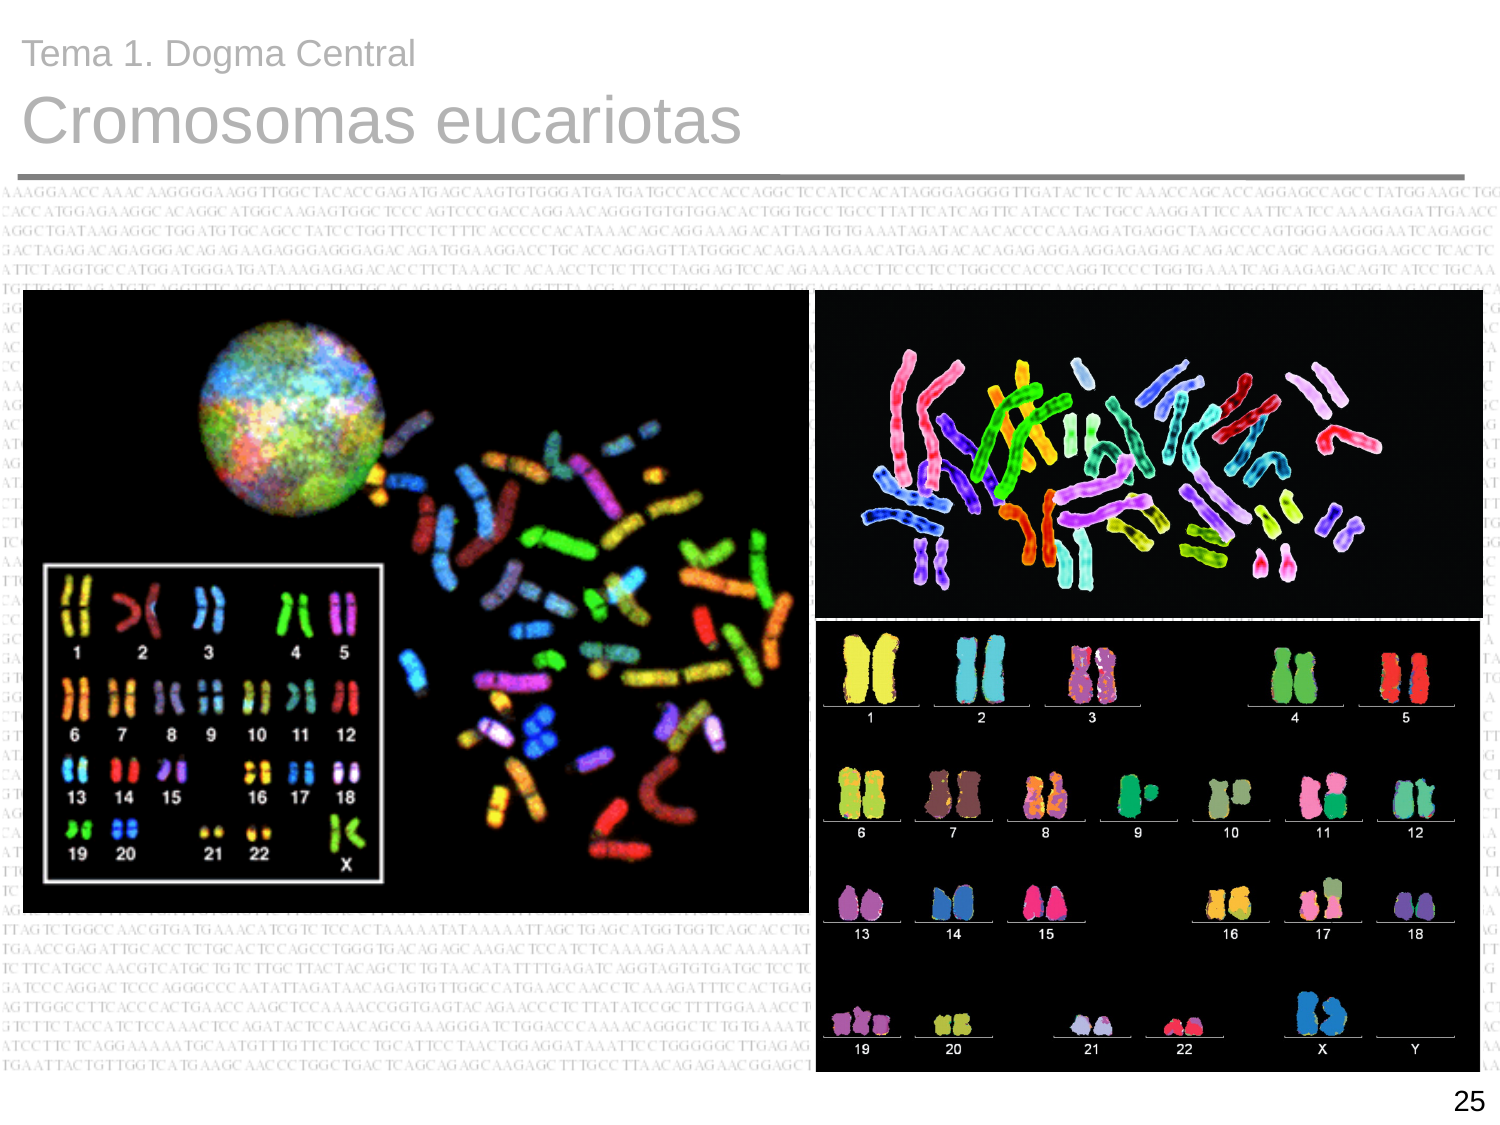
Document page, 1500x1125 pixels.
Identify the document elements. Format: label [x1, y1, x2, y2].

picture [2, 185, 1500, 1075]
text_box [810, 621, 1483, 1072]
text_box [0, 0, 1500, 185]
